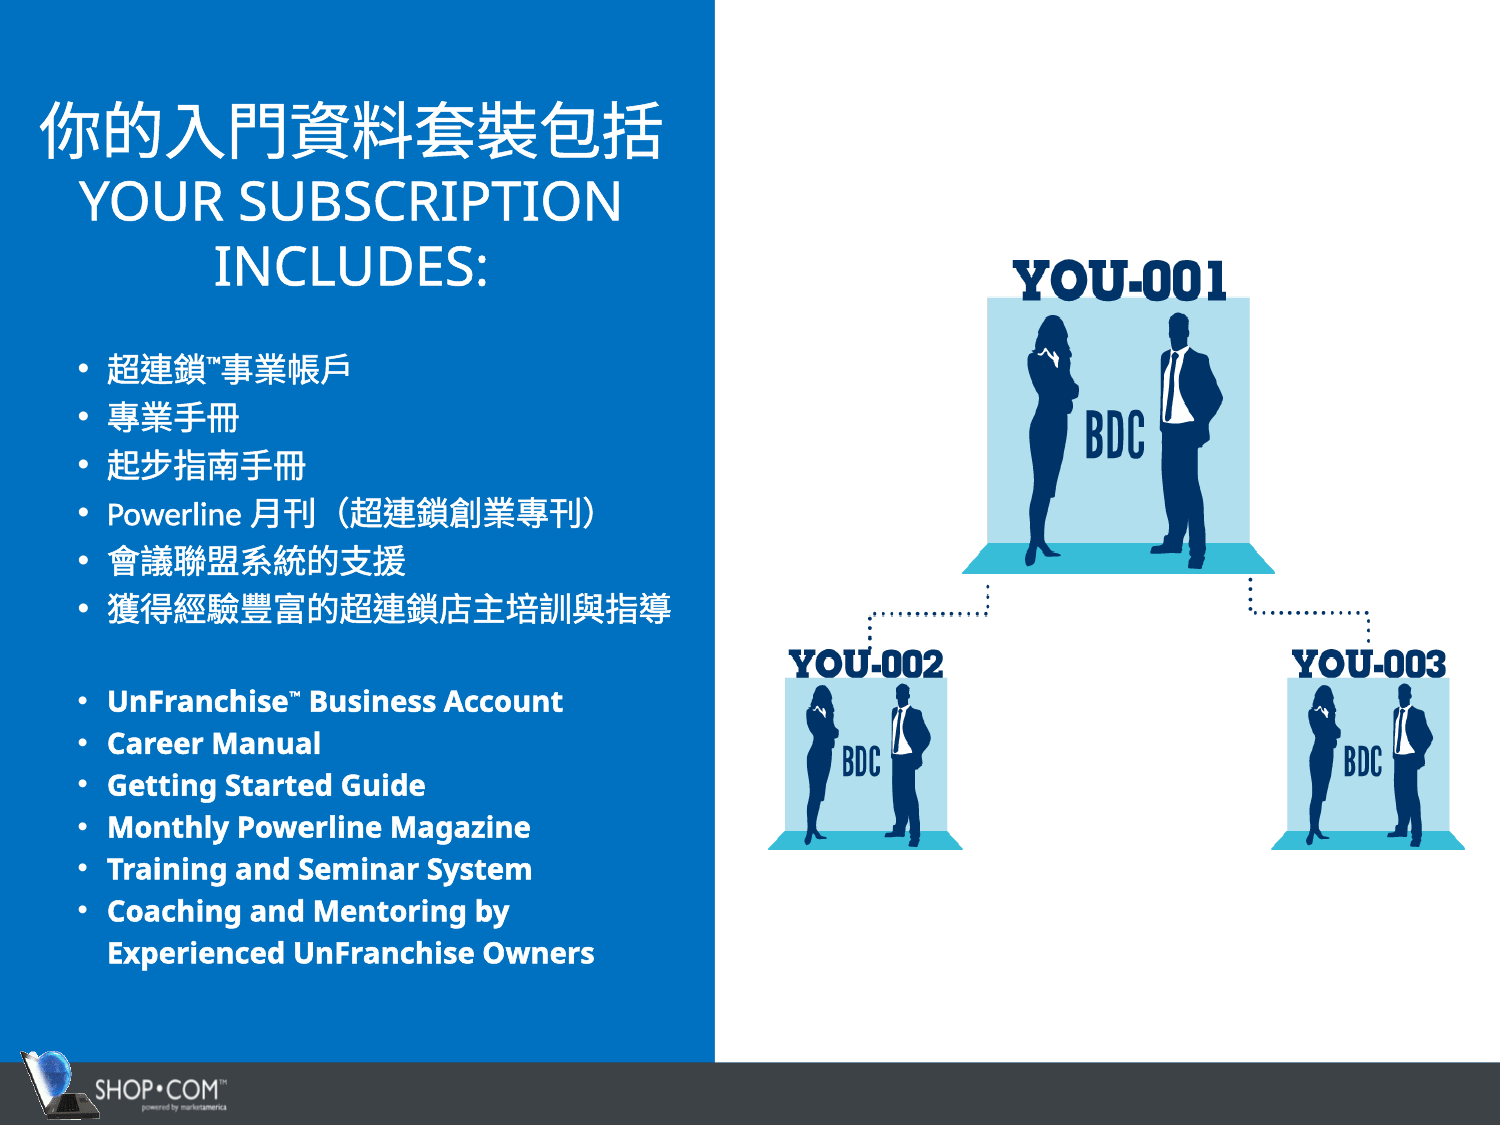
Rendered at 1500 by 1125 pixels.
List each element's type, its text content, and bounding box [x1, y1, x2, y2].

picture [768, 234, 1466, 850]
text_box [713, 0, 1500, 1064]
picture [17, 1031, 235, 1125]
title 你的入門資料套裝包括 YOUR SUBSCRIPTION INCLUDES: [0, 99, 704, 288]
text_box 超連鎖™事業帳戶 專業手冊 起步指南手冊 Powerline月刊（超連鎖創業專刊） 會議聯盟系統的支援 獲得經驗豐富的超連鎖店主培訓與指導 UnFranchise™ Business Account Career Manual Getting Started Guide Monthly Powerline Magazine Training and Seminar System Coaching and Mentoring by Experienced UnFranchise Owners [63, 299, 704, 977]
